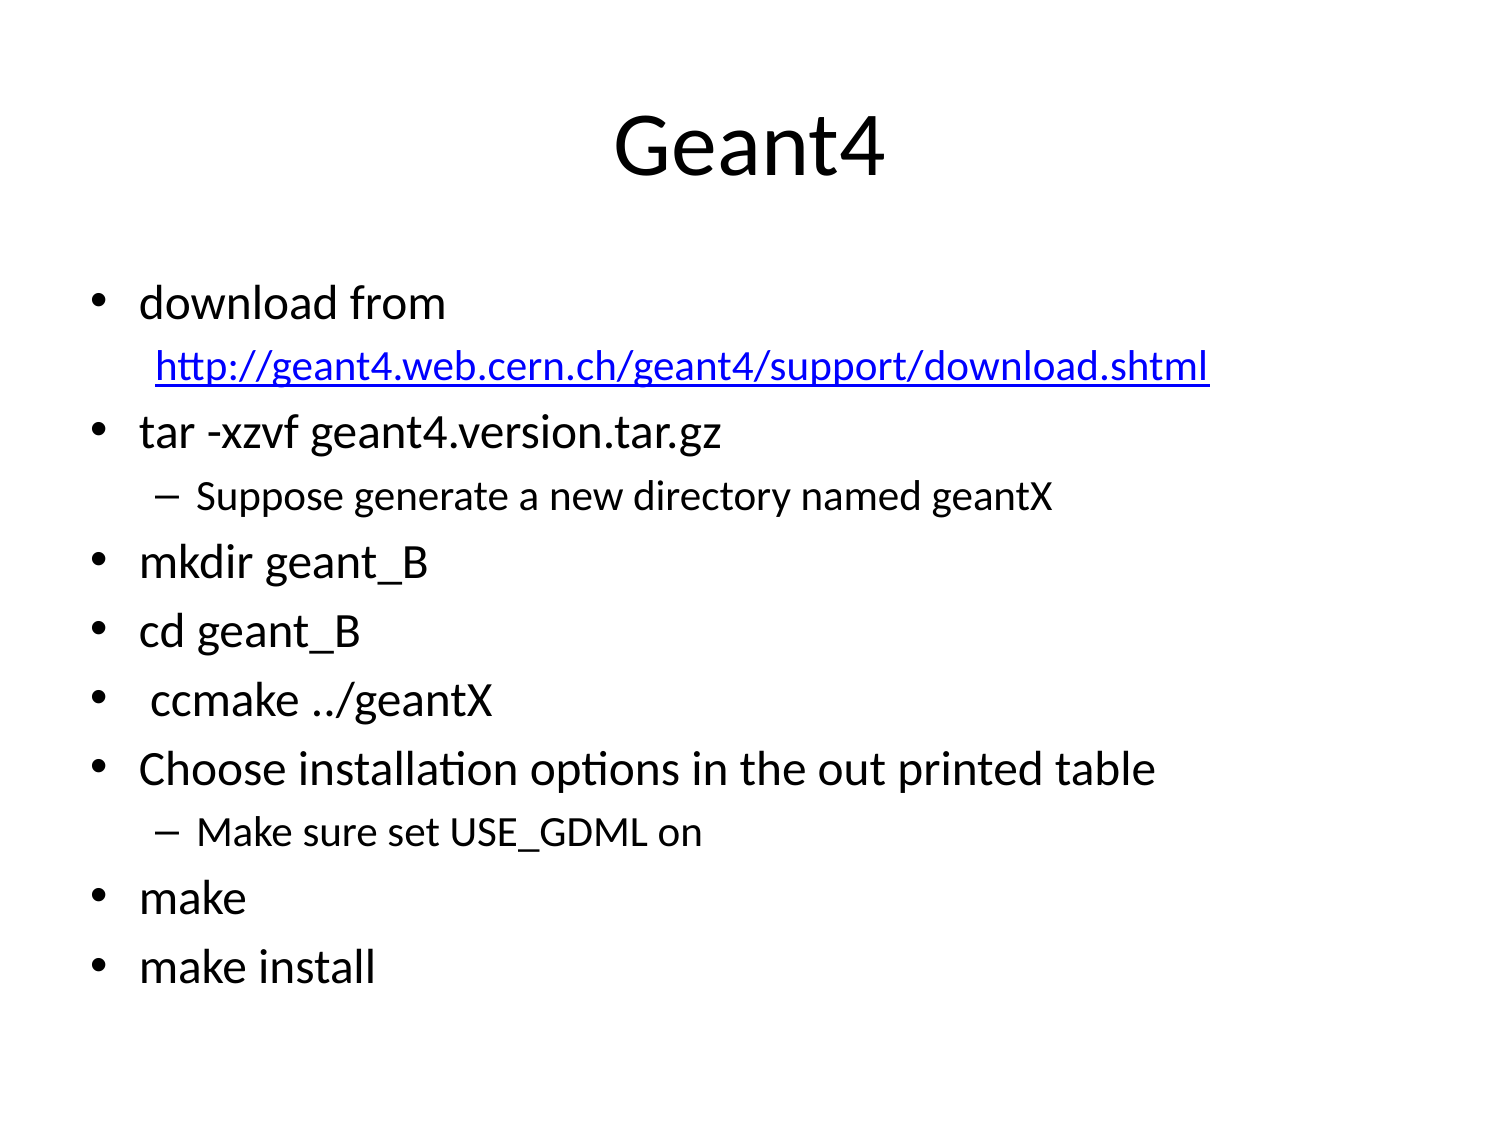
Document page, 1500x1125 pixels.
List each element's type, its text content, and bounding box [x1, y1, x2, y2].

list download from http://geant4.web.cern.ch/geant4/support/download.shtml tar -xzvf geant4.version.tar.gz Suppose generate a new directory named geantX mkdir geant_B cd geant_B ccmake ../geantX Choose installation options in the out printed table Make sure set USE_GDML on make make install [75, 262, 1425, 1005]
title Geant4 [75, 45, 1425, 233]
